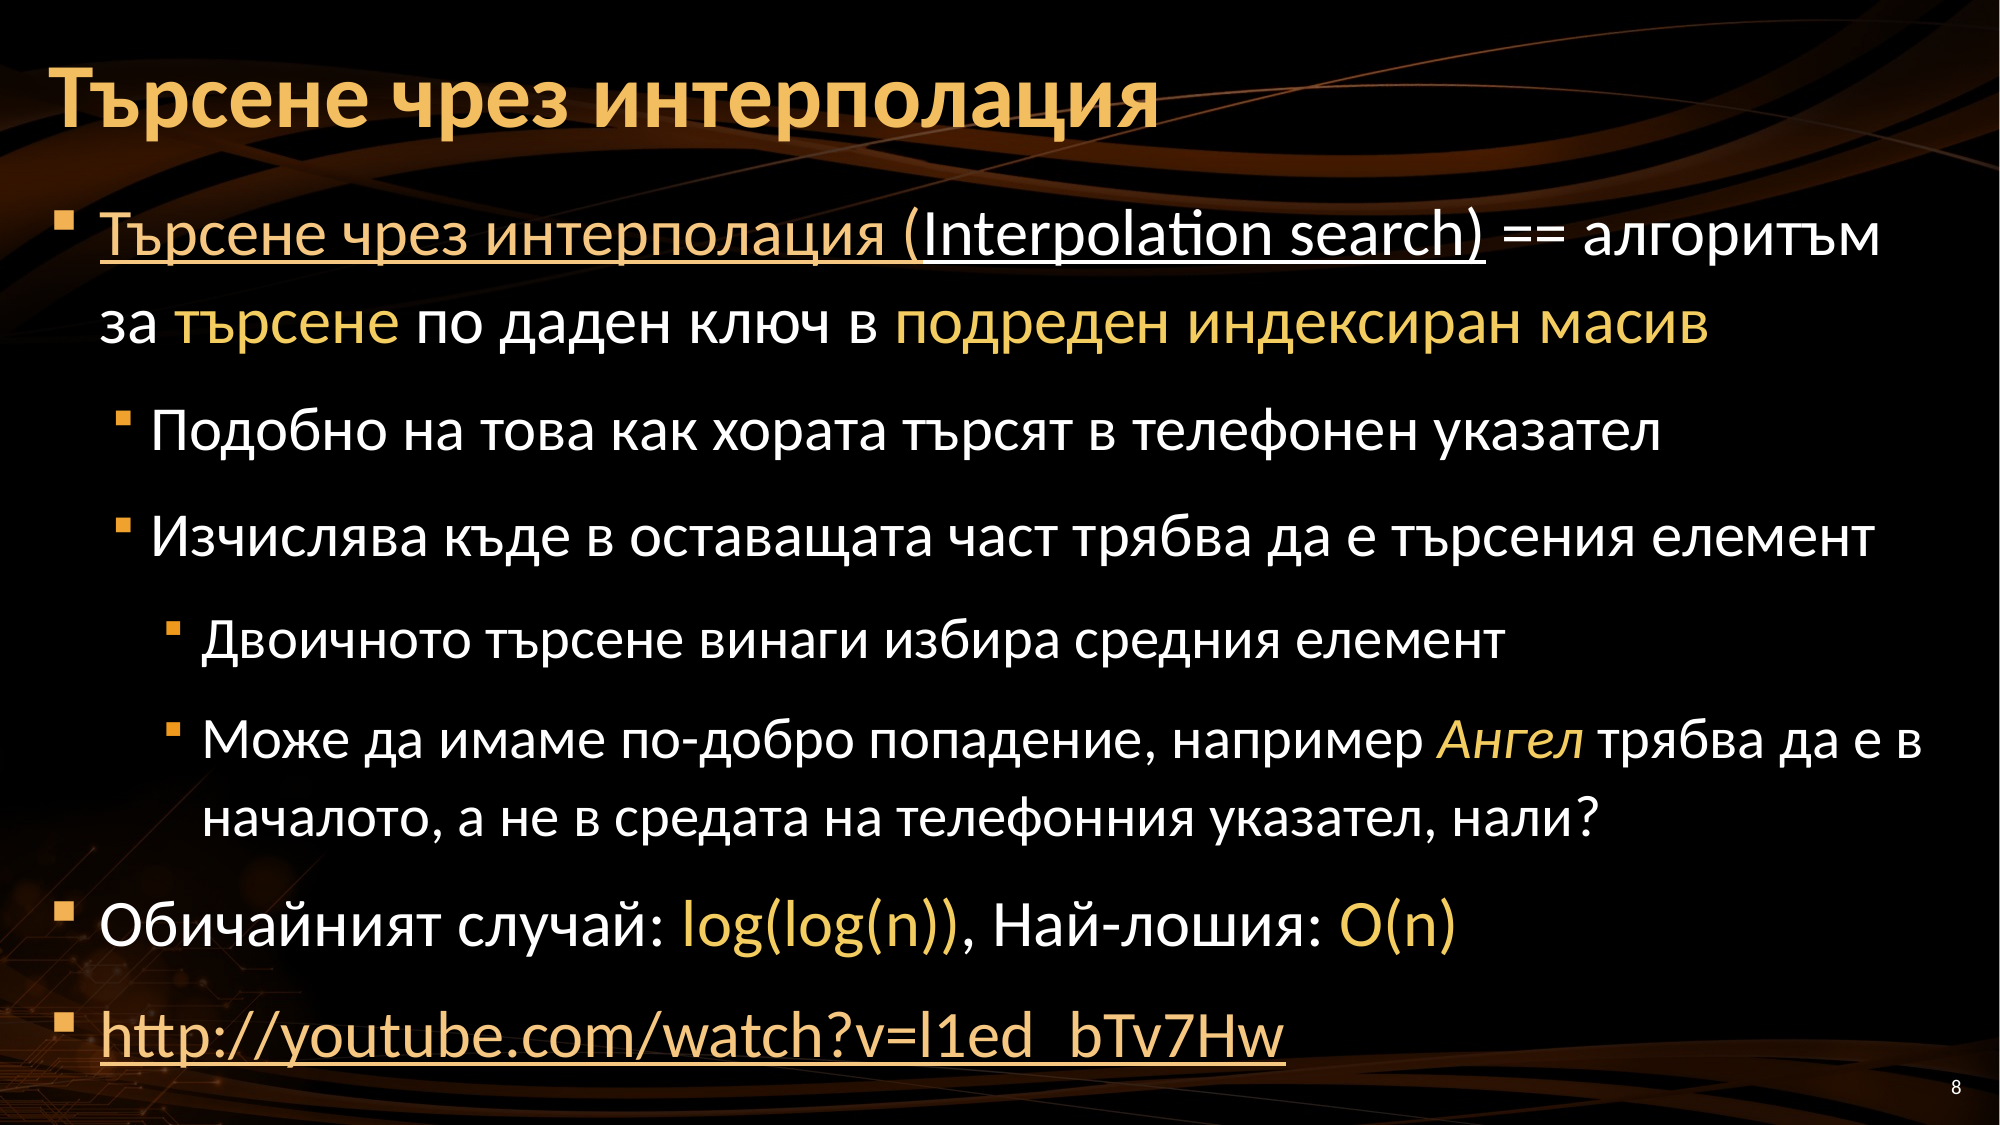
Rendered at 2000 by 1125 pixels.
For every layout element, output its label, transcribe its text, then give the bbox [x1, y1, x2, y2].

list Търсене чрез интерполация (Interpolation search) == алгоритъм за търсене по даден ключ в подреден индексиран масив Подобно на това как хората търсят в телефонен указател Изчислява къде в оставащата част трябва да е търсения елемент Двоичното търсене винаги избира средния елемент Може да имаме по-добро попадение, например Ангел трябва да е в началото, а не в средата на телефонния указател, нали? Обичайният случай: log(log(n)), Най-лошия: O(n) http://youtube.com/watch?v=l1ed_bTv7Hw [31, 189, 1968, 1089]
slide_number 8 [1897, 1070, 1968, 1103]
title Търсене чрез интерполация [30, 6, 1968, 189]
picture [0, 0, 2000, 1125]
